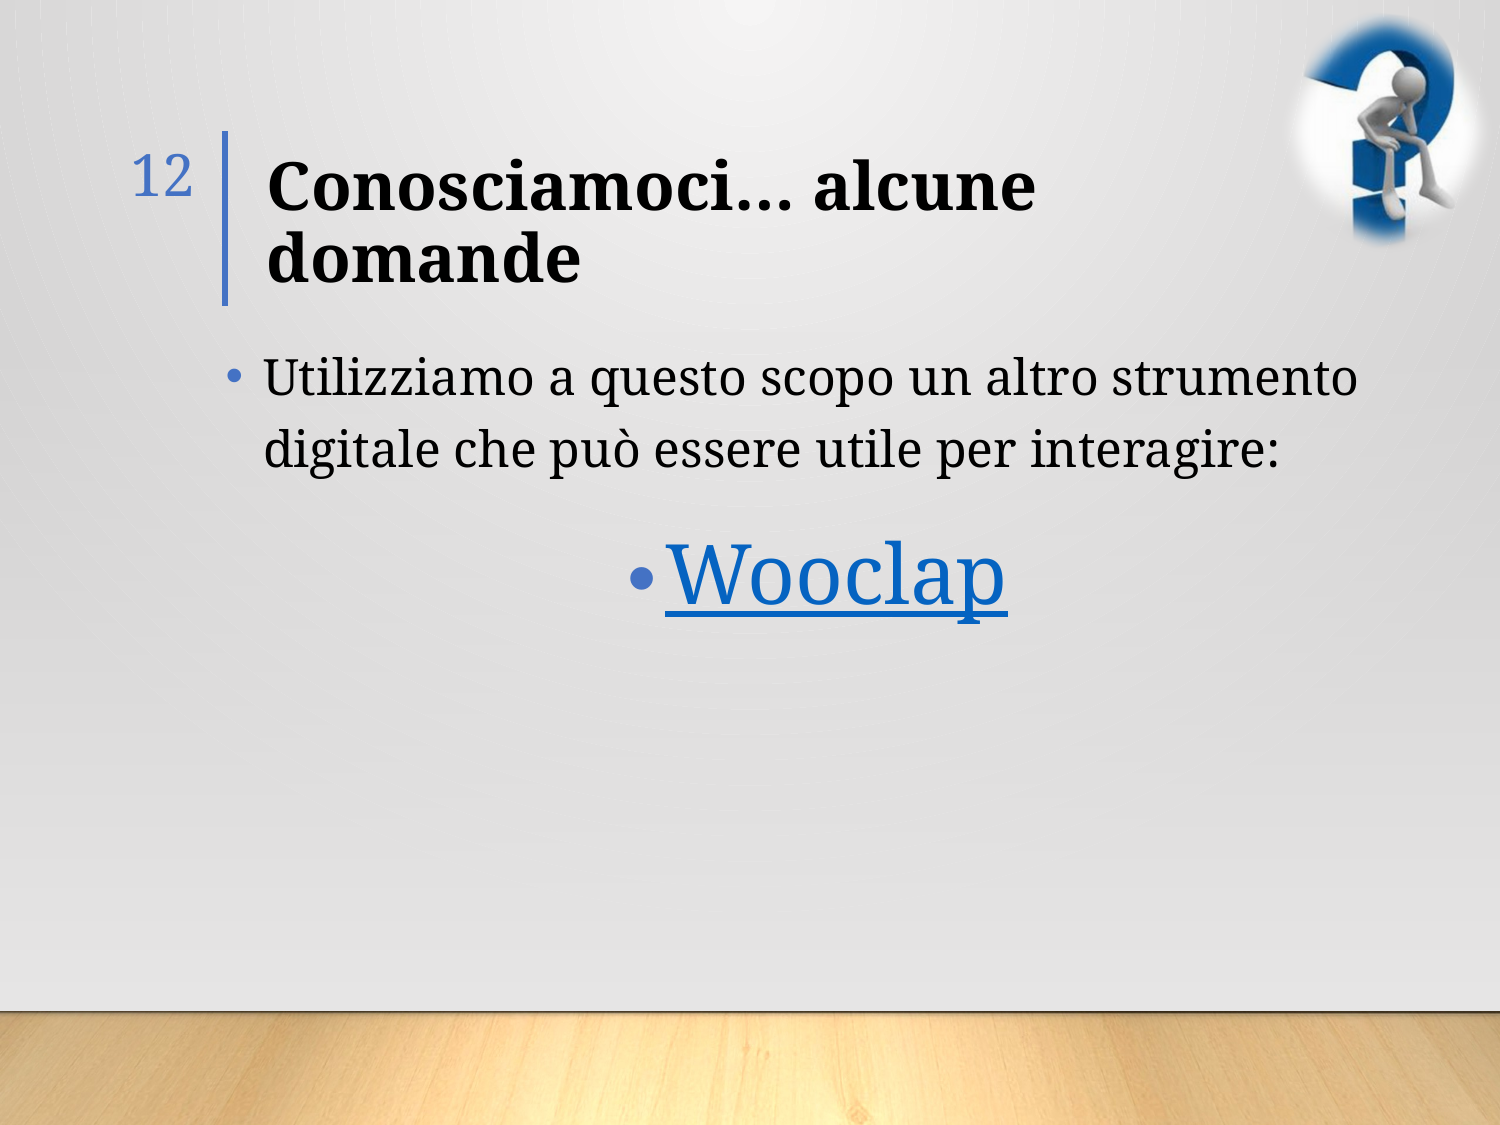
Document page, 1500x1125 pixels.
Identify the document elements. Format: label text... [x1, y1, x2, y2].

slide_number 12 [80, 131, 211, 214]
list Utilizziamo a questo scopo un altro strumento digitale che può essere utile per interagire: Wooclap [210, 326, 1425, 1000]
picture [0, 1011, 1500, 1125]
title Conosciamoci… alcune domande [251, 131, 1315, 305]
picture [1274, 5, 1499, 257]
